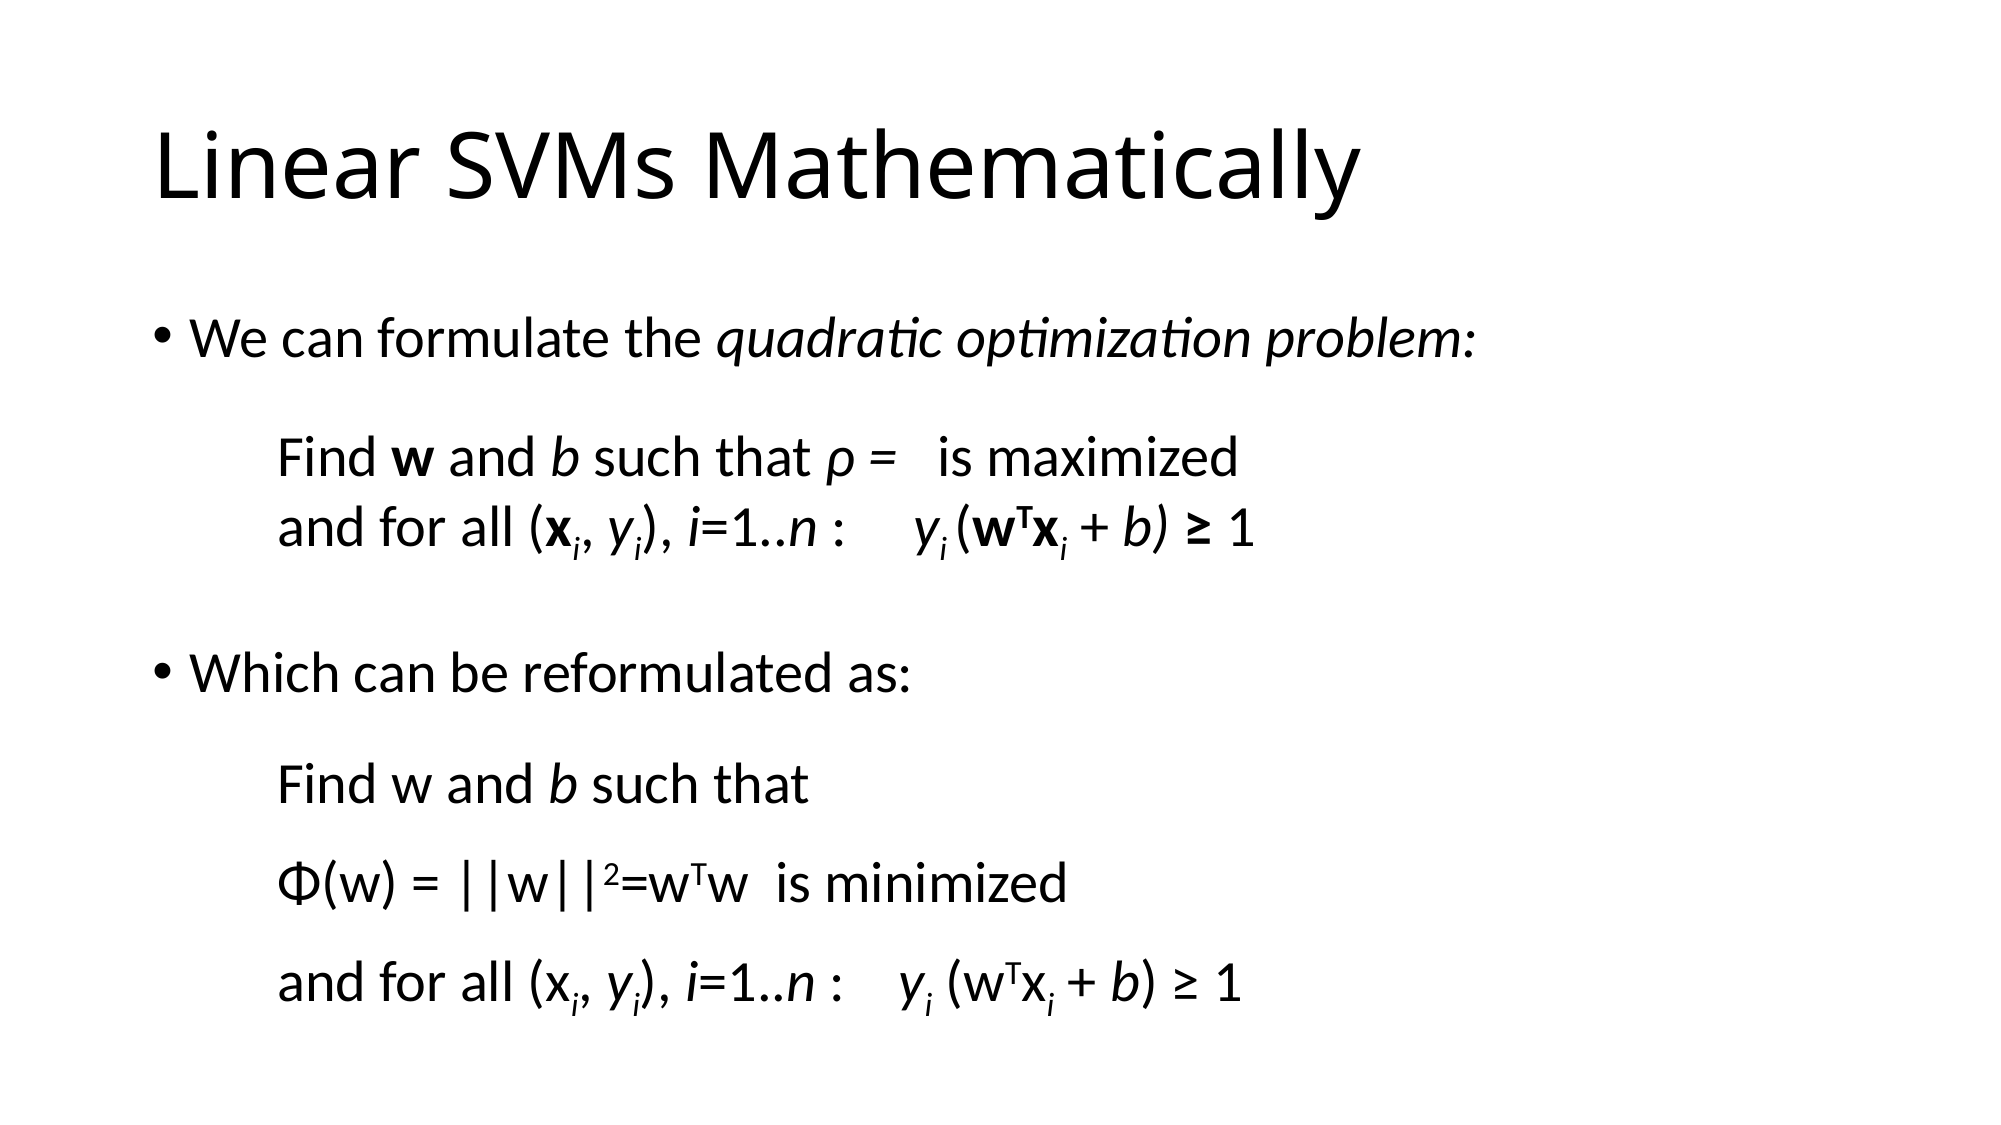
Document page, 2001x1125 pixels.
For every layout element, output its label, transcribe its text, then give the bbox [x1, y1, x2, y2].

text_box Find w and b such that Φ(w) = ||w||2=wTw is minimized and for all (xi, yi), i=1..n : yi (wTxi + b) ≥ 1 [262, 737, 1319, 1031]
title Linear SVMs Mathematically [137, 59, 1863, 278]
list We can formulate the quadratic optimization problem: Which can be reformulated as: [137, 299, 1863, 1014]
